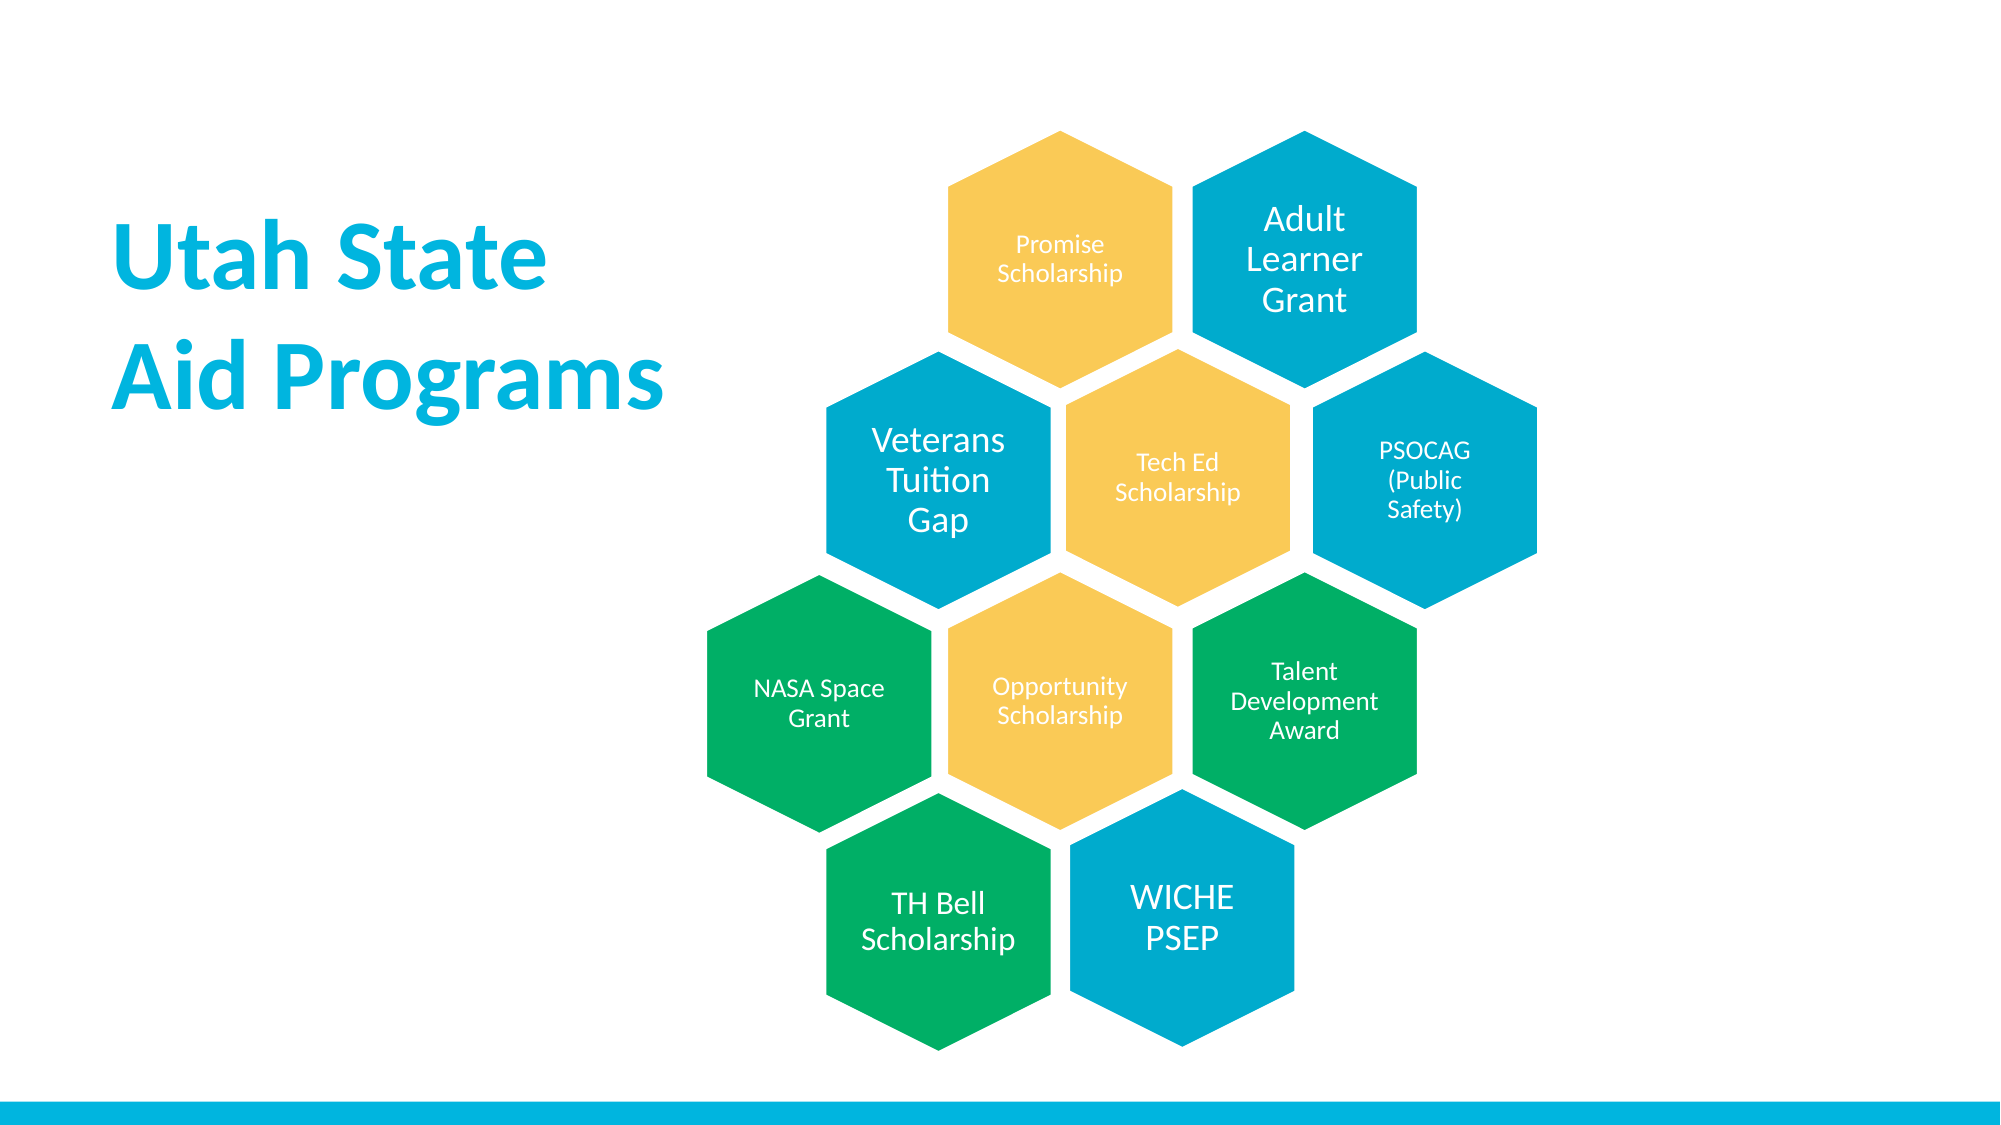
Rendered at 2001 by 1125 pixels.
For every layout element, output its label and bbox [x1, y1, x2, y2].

list [97, 129, 2000, 1125]
